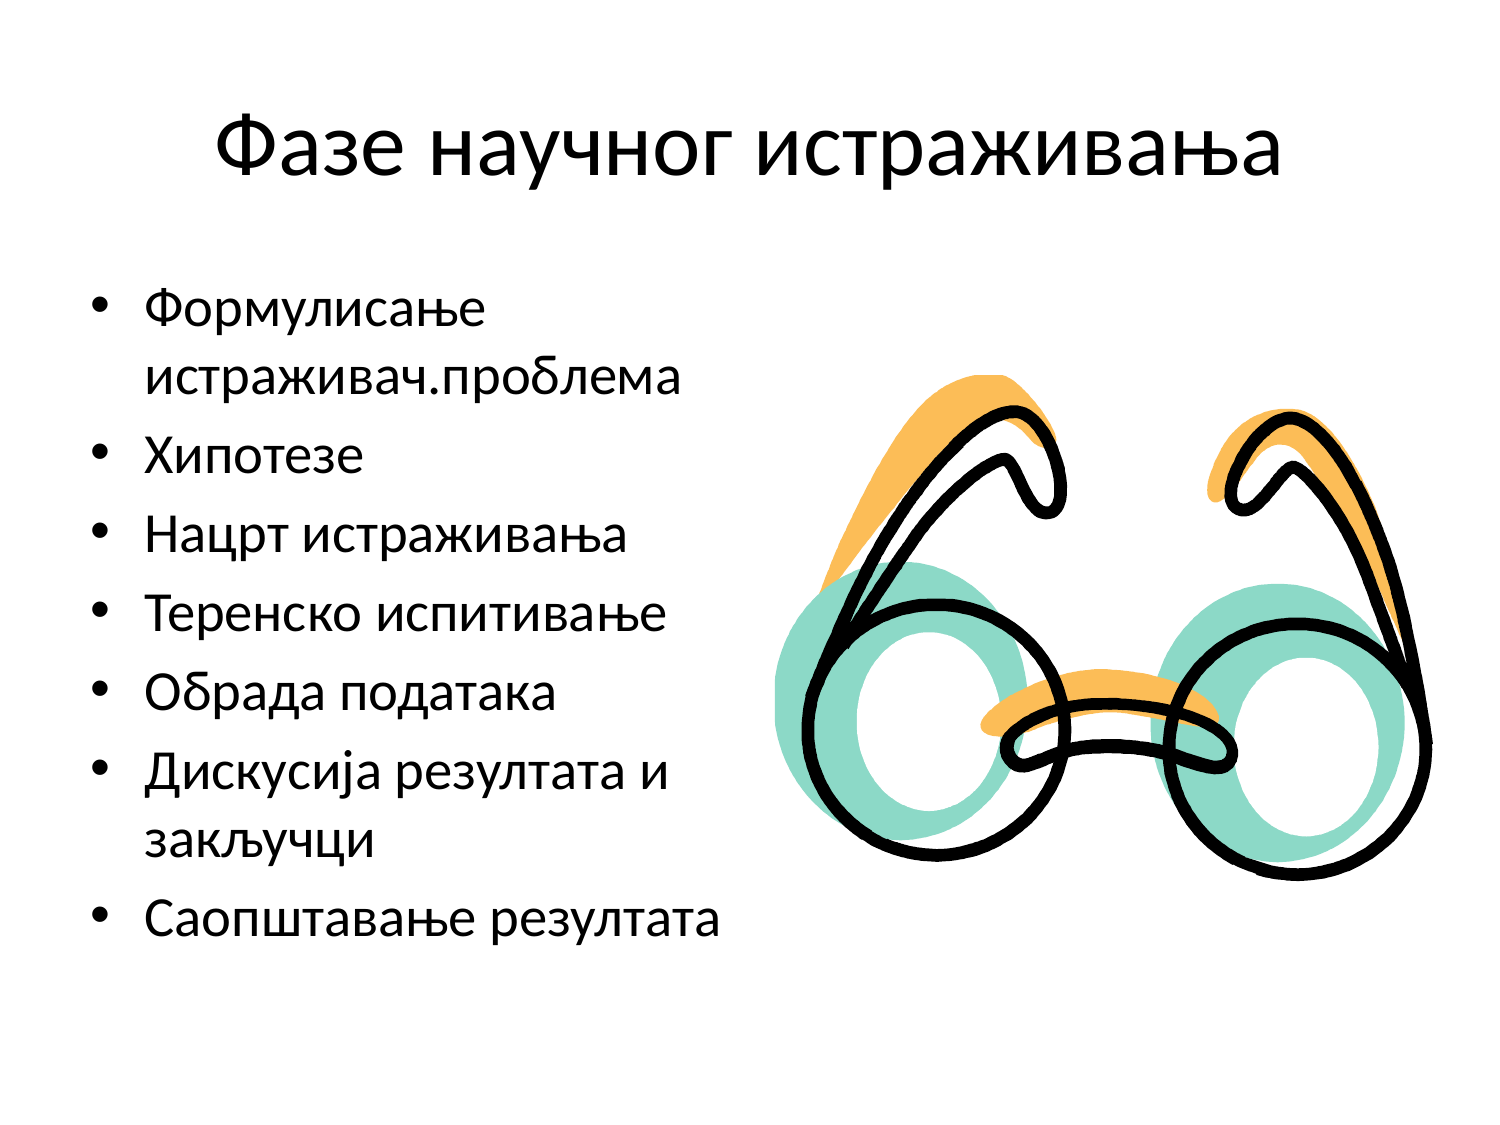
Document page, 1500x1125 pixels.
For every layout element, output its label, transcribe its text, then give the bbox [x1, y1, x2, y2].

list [774, 374, 1438, 886]
list Формулисање истраживач.проблема Хипотезе Нацрт истраживања Теренско испитивање Обрада података Дискусија резултата и закључци Саопштавање резултата [75, 262, 738, 1005]
title Фазе научног истраживања [75, 45, 1425, 233]
